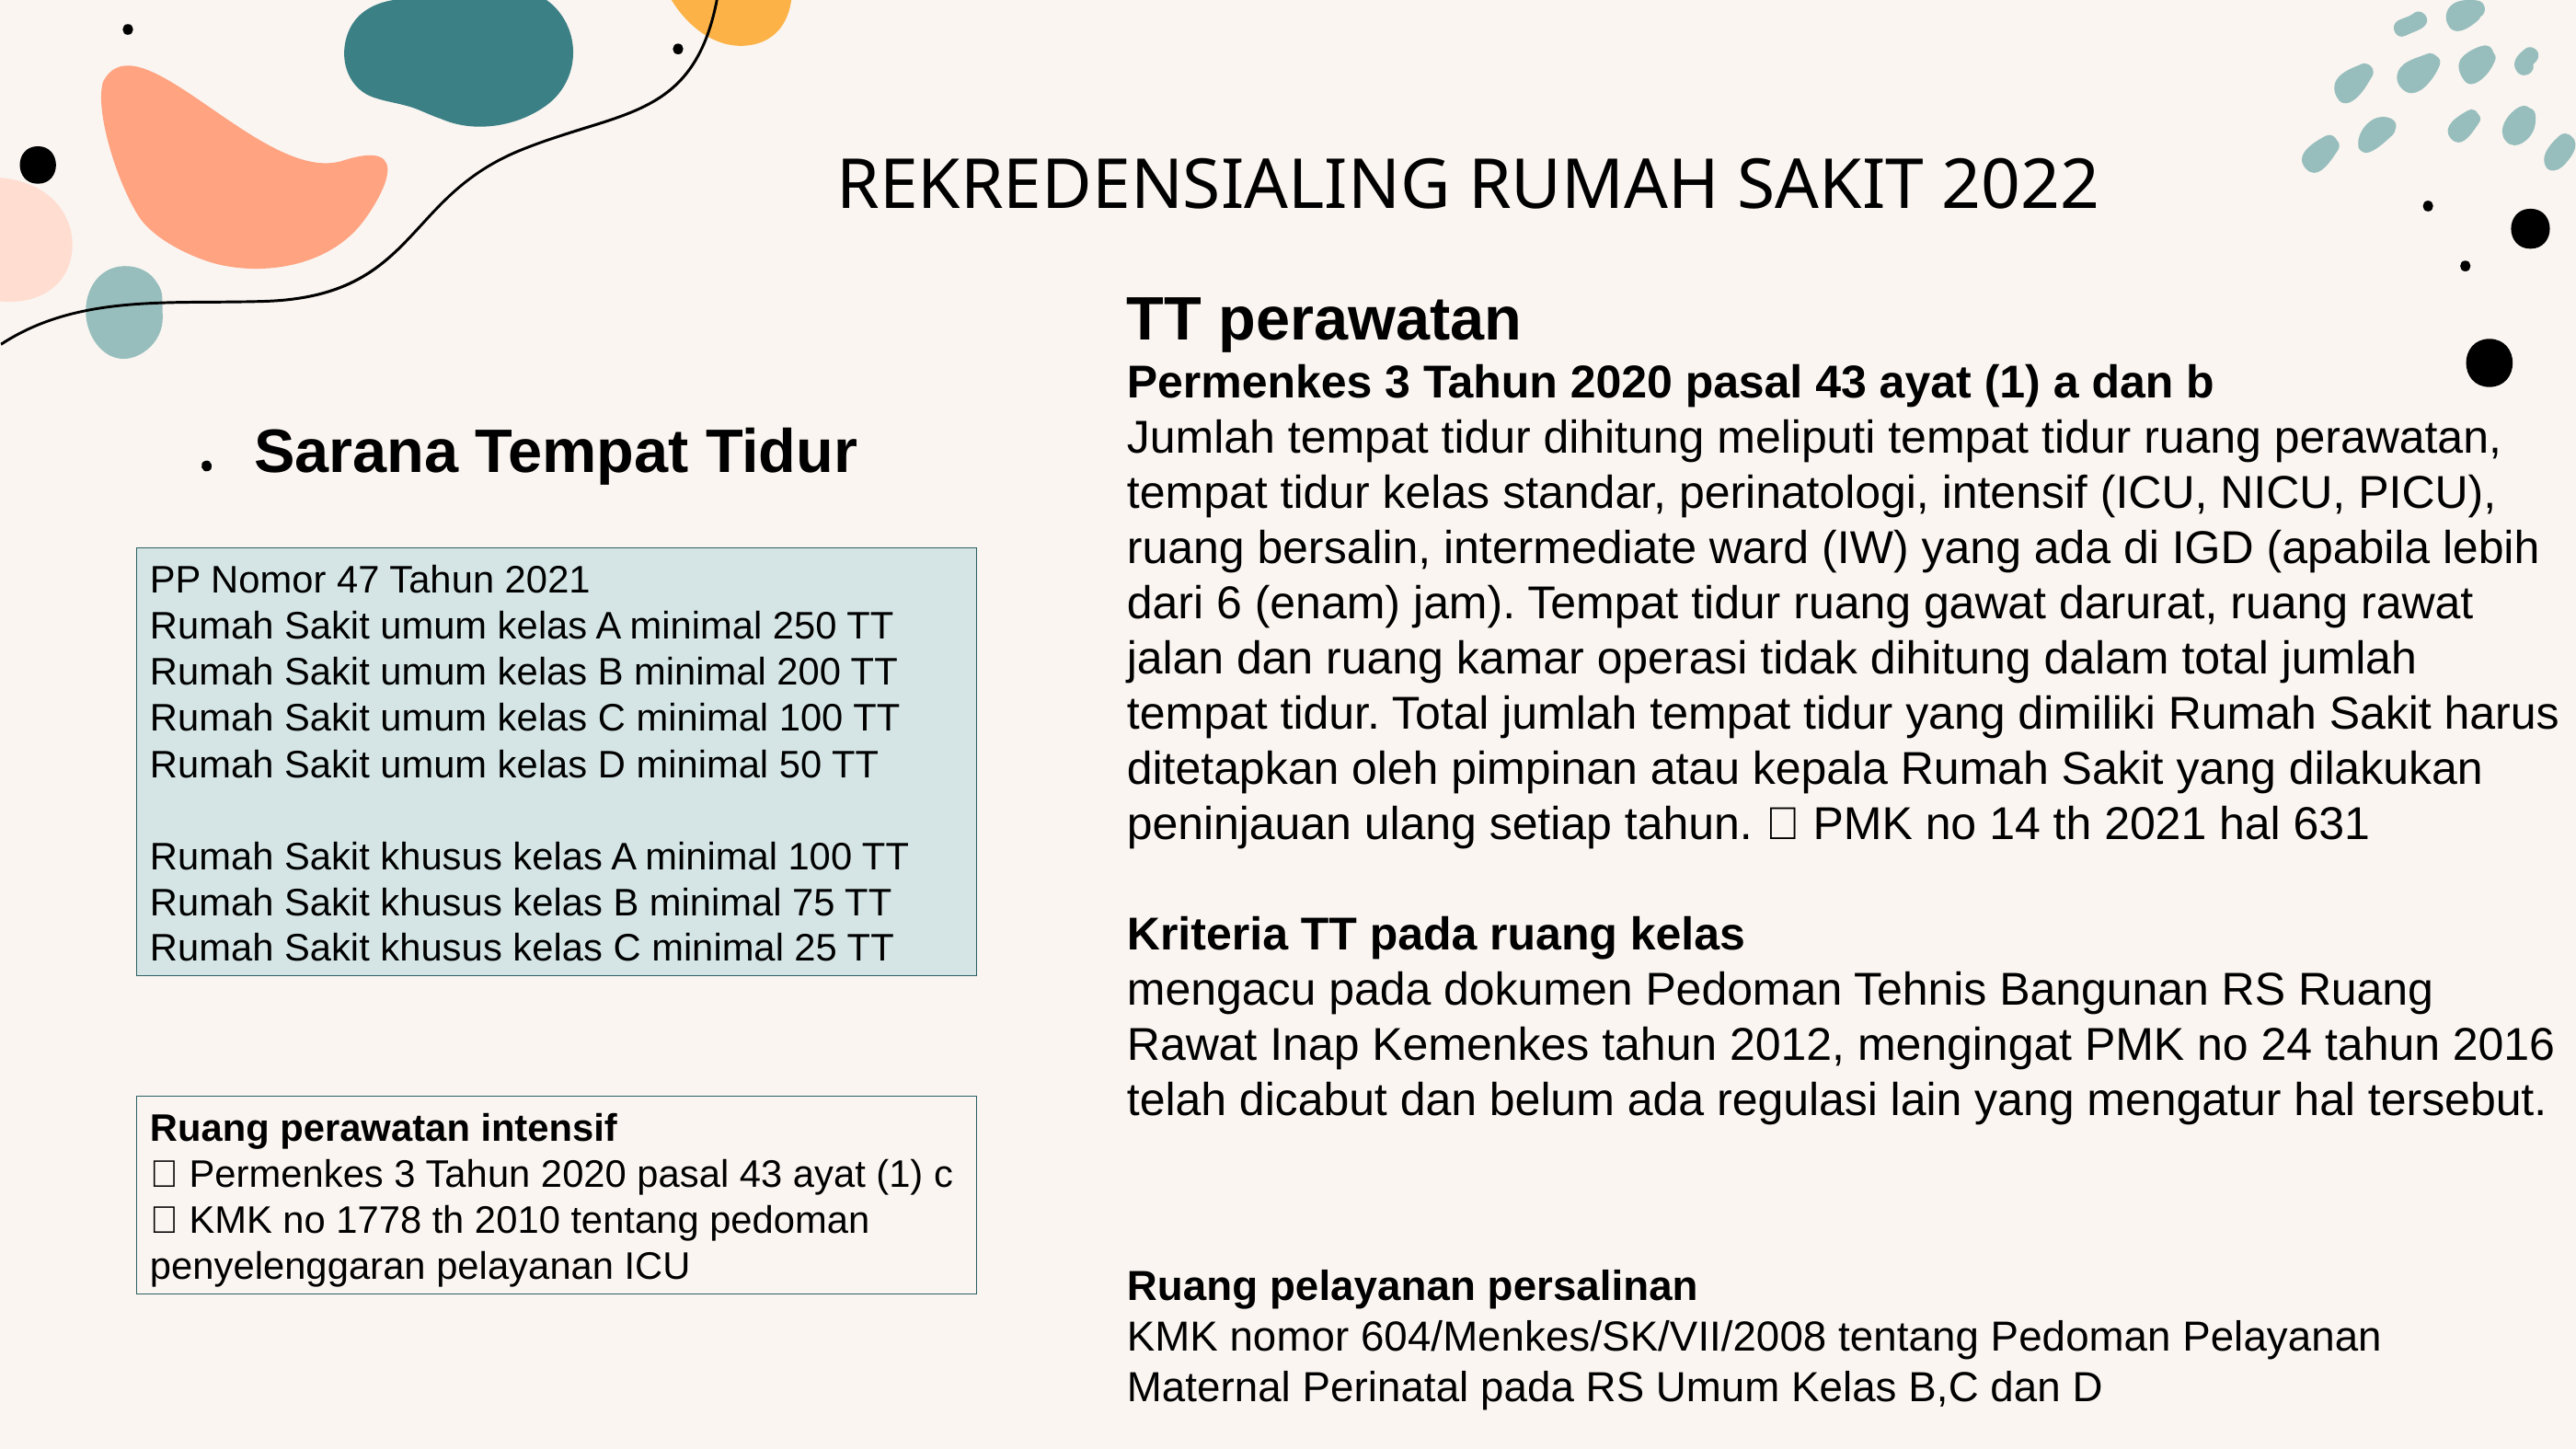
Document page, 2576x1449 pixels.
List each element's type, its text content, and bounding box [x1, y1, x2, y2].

title REKREDENSIALING RUMAH SAKIT 2022 [724, 113, 2231, 275]
text_box Ruang perawatan intensif  Permenkes 3 Tahun 2020 pasal 43 ayat (1) c  KMK no 1778 th 2010 tentang pedoman penyelenggaran pelayanan ICU [136, 1096, 977, 1294]
text_box PP Nomor 47 Tahun 2021 Rumah Sakit umum kelas A minimal 250 TT Rumah Sakit umum kelas B minimal 200 TT Rumah Sakit umum kelas C minimal 100 TT Rumah Sakit umum kelas D minimal 50 TT Rumah Sakit khusus kelas A minimal 100 TT Rumah Sakit khusus kelas B minimal 75 TT Rumah Sakit khusus kelas C minimal 25 TT [136, 547, 977, 976]
text_box Sarana Tempat Tidur [211, 404, 903, 491]
text_box TT perawatan Permenkes 3 Tahun 2020 pasal 43 ayat (1) a dan b Jumlah tempat tidur dihitung meliputi tempat tidur ruang perawatan, tempat tidur kelas standar, perinatologi, intensif (ICU, NICU, PICU), ruang bersalin, intermediate ward (IW) yang ada di IGD (apabila lebih dari 6 (enam) jam). Tempat tidur ruang gawat darurat, ruang rawat jalan dan ruang kamar operasi tidak dihitung dalam total jumlah tempat tidur. Total jumlah tempat tidur yang dimiliki Rumah Sakit harus ditetapkan oleh pimpinan atau kepala Rumah Sakit yang dilakukan peninjauan ulang setiap tahun.  PMK no 14 th 2021 hal 631 Kriteria TT pada ruang kelas mengacu pada dokumen Pedoman Tehnis Bangunan RS Ruang Rawat Inap Kemenkes tahun 2012, mengingat PMK no 24 tahun 2016 telah dicabut dan belum ada regulasi lain yang mengatur hal tersebut. [1113, 271, 2576, 1132]
text_box Ruang pelayanan persalinan KMK nomor 604/Menkes/SK/VII/2008 tentang Pedoman Pelayanan Maternal Perinatal pada RS Umum Kelas B,C dan D [1113, 1251, 2440, 1417]
